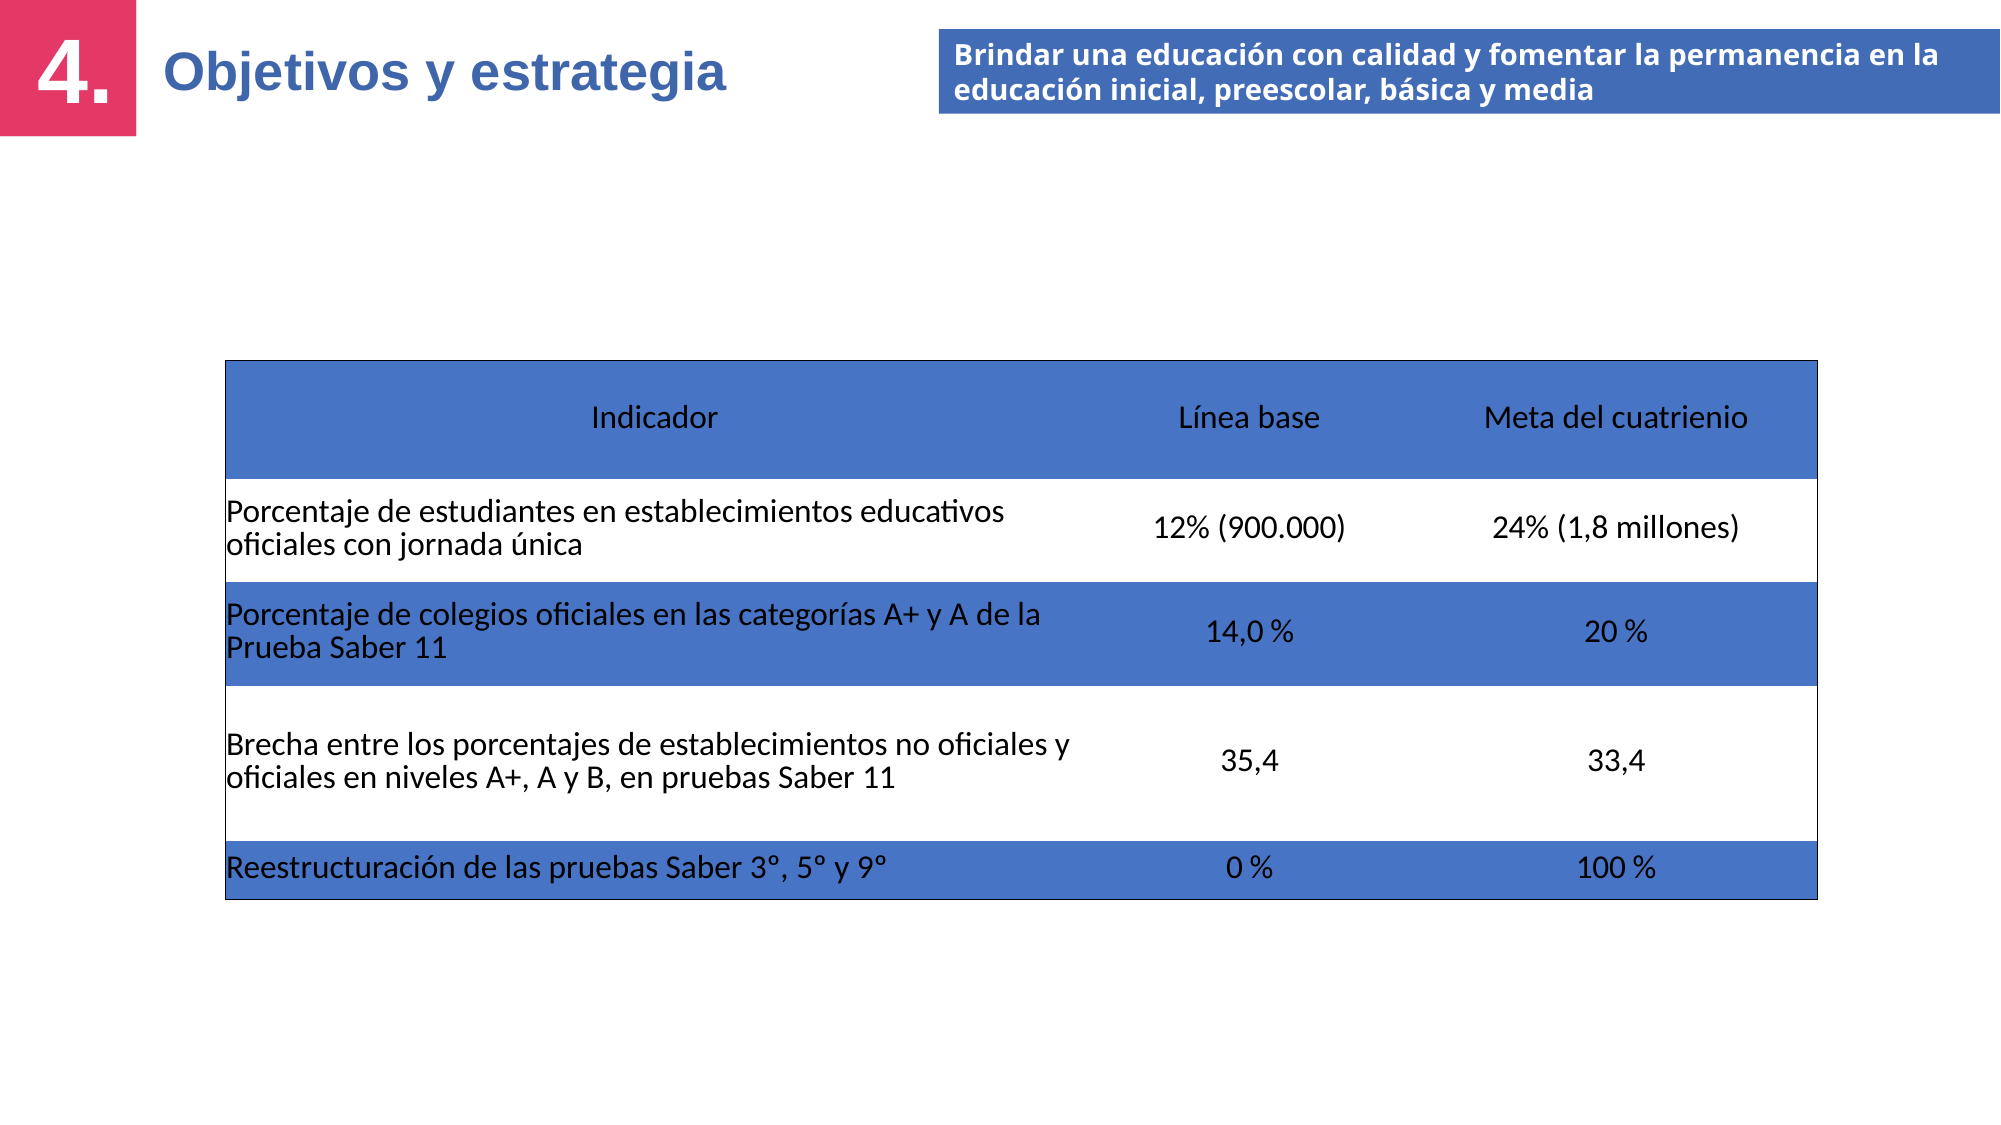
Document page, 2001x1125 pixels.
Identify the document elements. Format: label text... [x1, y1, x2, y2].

table_cell 100 % [1415, 841, 1817, 899]
table_cell 20 % [1415, 582, 1817, 686]
table_cell 24% (1,8 millones) [1415, 479, 1817, 582]
table_header Indicador [226, 361, 1084, 479]
table_cell Porcentaje de colegios oficiales en las categorías A+ y A de la Prueba Saber 11 [226, 582, 1084, 686]
table_cell 12% (900.000) [1084, 479, 1415, 582]
table_cell 0 % [1084, 841, 1415, 899]
table_cell 33,4 [1415, 686, 1817, 841]
table_cell 14,0 % [1084, 582, 1415, 686]
text_box [0, 0, 137, 137]
table_header Meta del cuatrienio [1415, 361, 1817, 479]
text_box 4. [22, 4, 138, 130]
table_cell 35,4 [1084, 686, 1415, 841]
text_box Brindar una educación con calidad y fomentar la permanencia en la educación inicial, preescolar, básica y media [938, 29, 2000, 114]
table_header Línea base [1084, 361, 1415, 479]
text_box Objetivos y estrategia [148, 29, 992, 109]
table_cell Reestructuración de las pruebas Saber 3º, 5º y 9º [226, 841, 1084, 899]
table_cell Porcentaje de estudiantes en establecimientos educativos oficiales con jornada única [226, 479, 1084, 582]
table_cell Brecha entre los porcentajes de establecimientos no oficiales y oficiales en niveles A+, A y B, en pruebas Saber 11 [226, 686, 1084, 841]
